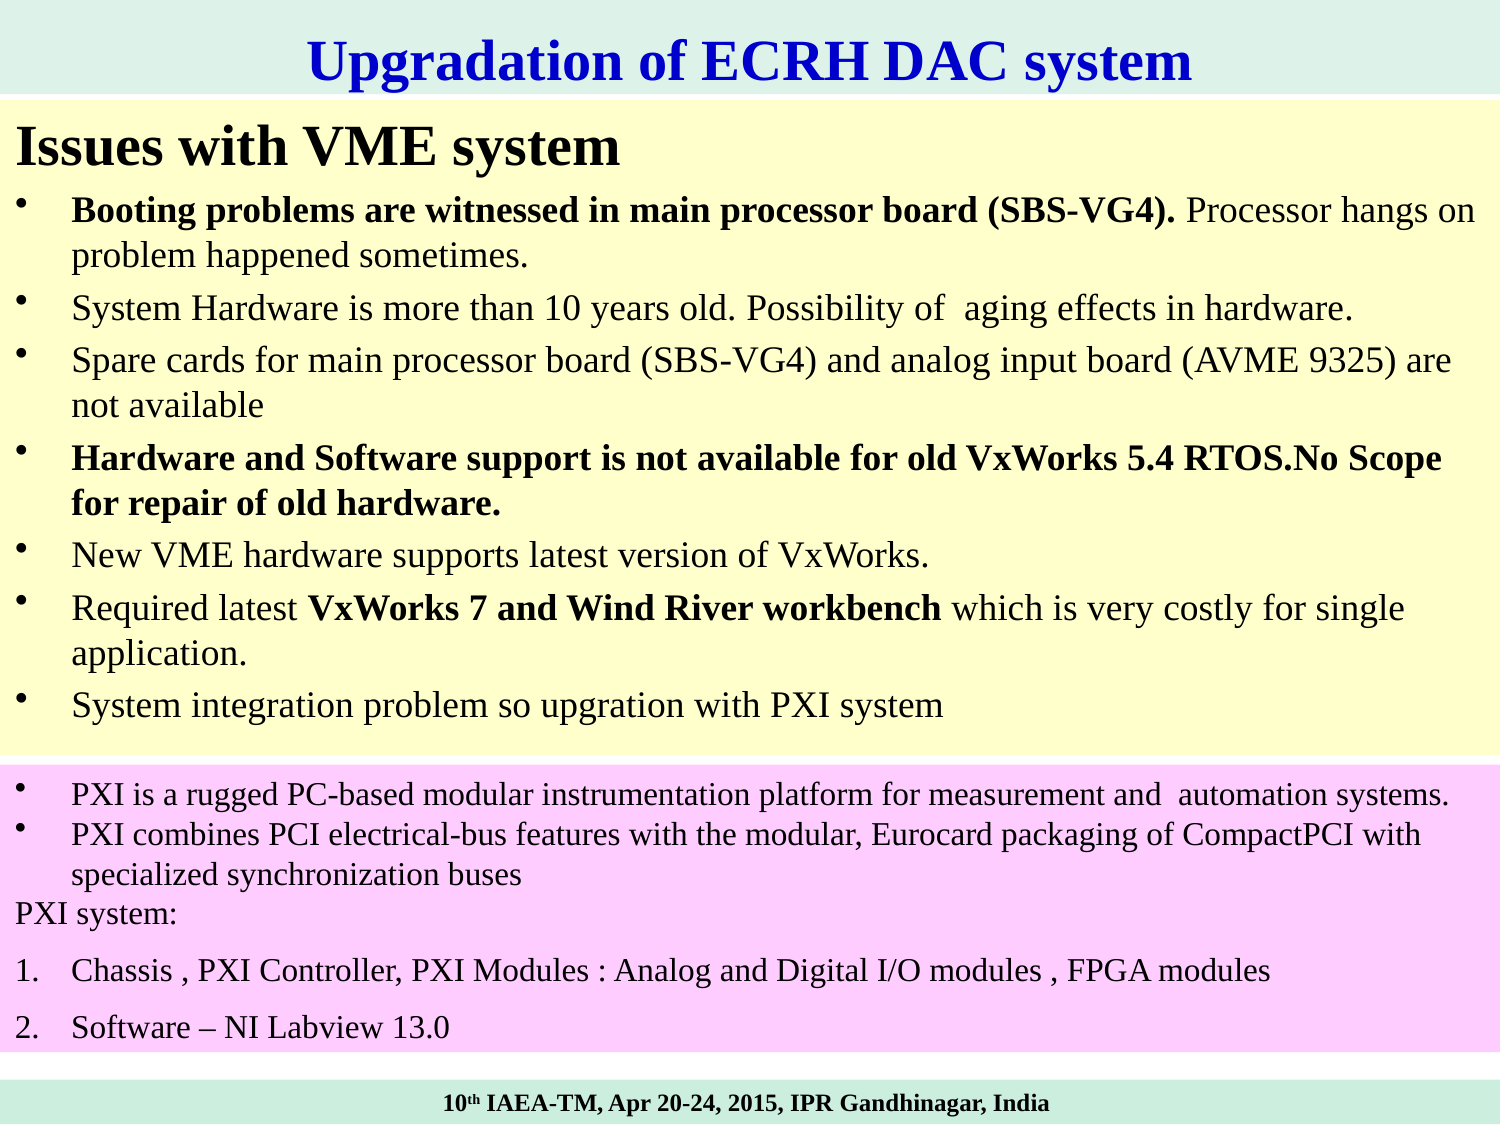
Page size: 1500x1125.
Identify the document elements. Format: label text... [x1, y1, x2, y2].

text_box PXI is a rugged PC-based modular instrumentation platform for measurement and automation systems. PXI combines PCI electrical-bus features with the modular, Eurocard packaging of CompactPCI with specialized synchronization buses PXI system: Chassis , PXI Controller, PXI Modules : Analog and Digital I/O modules , FPGA modules Software – NI Labview 13.0 [0, 764, 1500, 1053]
text_box 10th IAEA-TM, Apr 20-24, 2015, IPR Gandhinagar, India [0, 1079, 1500, 1125]
text_box Upgradation of ECRH DAC system [0, 0, 1500, 95]
list Issues with VME system Booting problems are witnessed in main processor board (SBS-VG4). Processor hangs on problem happened sometimes. System Hardware is more than 10 years old. Possibility of aging effects in hardware. Spare cards for main processor board (SBS-VG4) and analog input board (AVME 9325) are not available Hardware and Software support is not available for old VxWorks 5.4 RTOS.No Scope for repair of old hardware. New VME hardware supports latest version of VxWorks. Required latest VxWorks 7 and Wind River workbench which is very costly for single application. System integration problem so upgration with PXI system [0, 99, 1500, 756]
